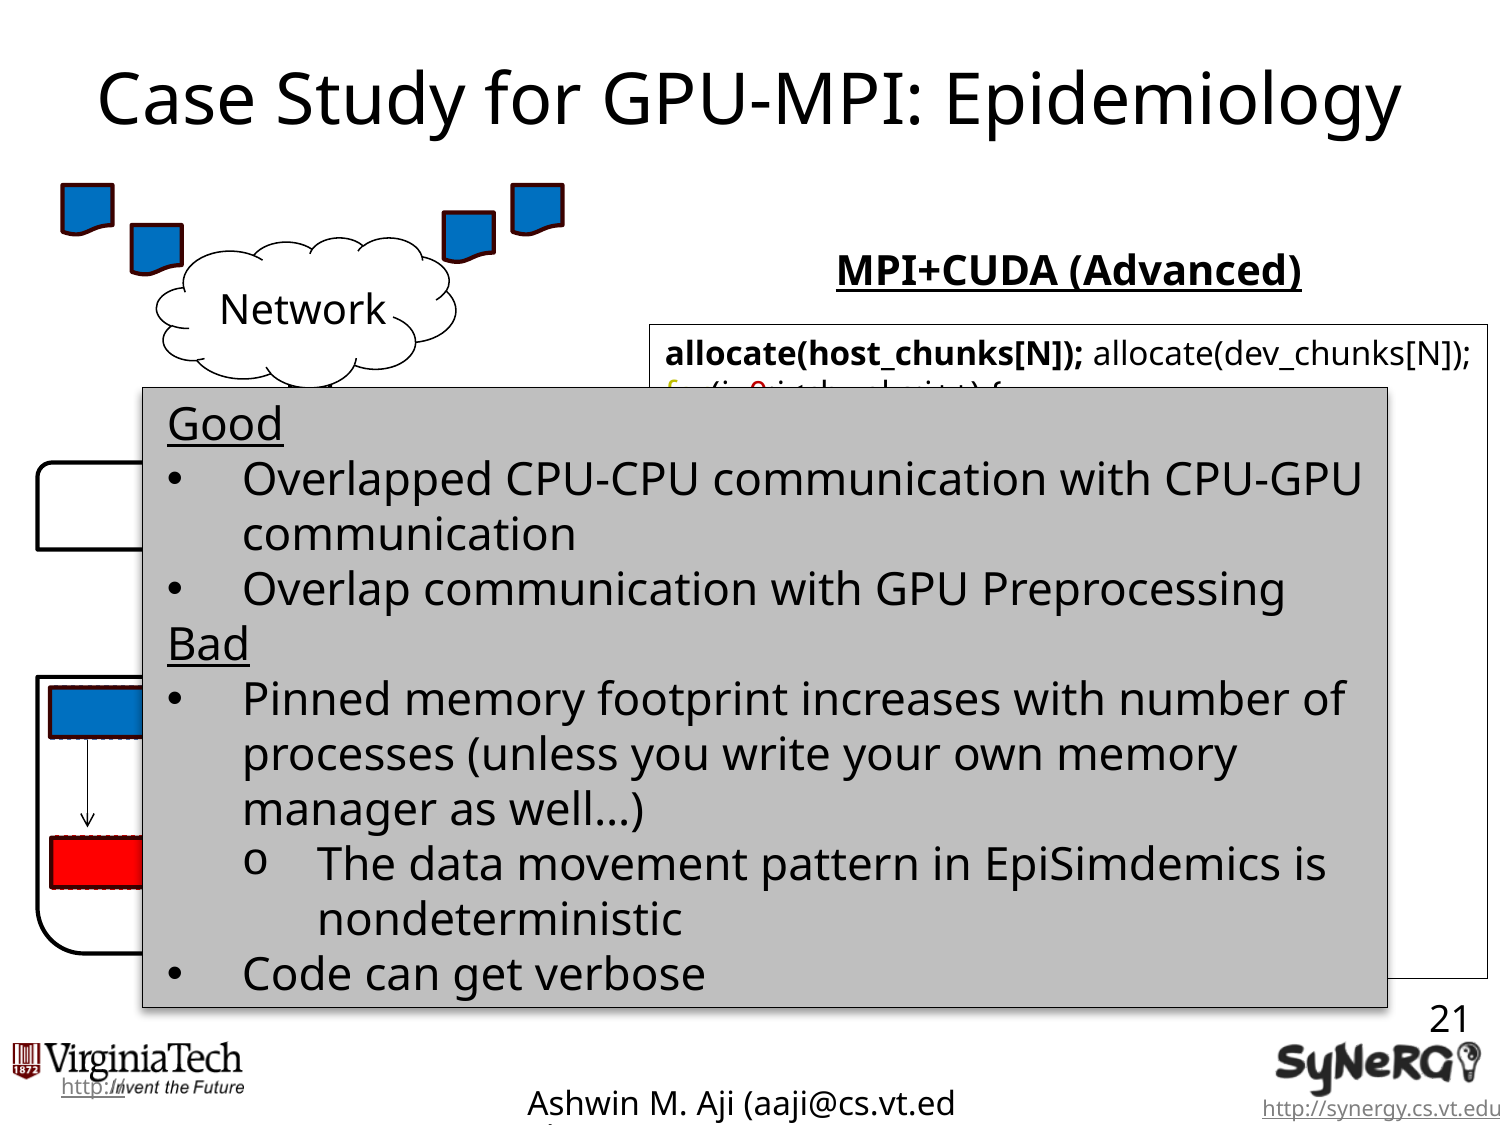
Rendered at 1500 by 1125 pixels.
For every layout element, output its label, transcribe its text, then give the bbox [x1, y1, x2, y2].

text_box [510, 182, 565, 237]
title Case Study for GPU-MPI: Epidemiology [75, 45, 1425, 233]
text_box [60, 182, 115, 237]
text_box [37, 676, 576, 954]
text_box [129, 222, 184, 277]
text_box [156, 237, 457, 388]
text_box [441, 210, 496, 264]
text_box Good Overlapped CPU-CPU communication with CPU-GPU communication Overlap communication with GPU Preprocessing Bad Pinned memory footprint increases with number of processes (unless you write your own memory manager as well…) The data movement pattern in EpiSimdemics is nondeterministic Code can get verbose [142, 387, 1388, 1008]
text_box PEi (Host CPU) [35, 460, 135, 552]
picture [12, 1041, 245, 1095]
picture [93, 1084, 99, 1093]
text_box allocate(host_chunks[N]); allocate(dev_chunks[N]); for(j=0;j<chunks;j++) { MPI_Irecv(host_chunk[j], ...); } while(condition) { /* Pipeline ALL data transfers and preprocessing kernels */ if( MPI_Testany(request[i], ...) ) { gpuMemcpyAsync(dev_chunk[i], host_chunk[i], &event[i]); } if( gpuEventQuery(event[k]) ) { gpuPreprocess (dev_chunk[k]); } } gpuDeviceSynchronize(); [649, 324, 1488, 979]
text_box MPI+CUDA (Advanced) [820, 236, 1317, 302]
picture [1268, 1035, 1488, 1104]
slide_number 21 [1414, 987, 1500, 1018]
footer Ashwin M. Aji (aaji@cs.vt.edu) [512, 1074, 988, 1105]
